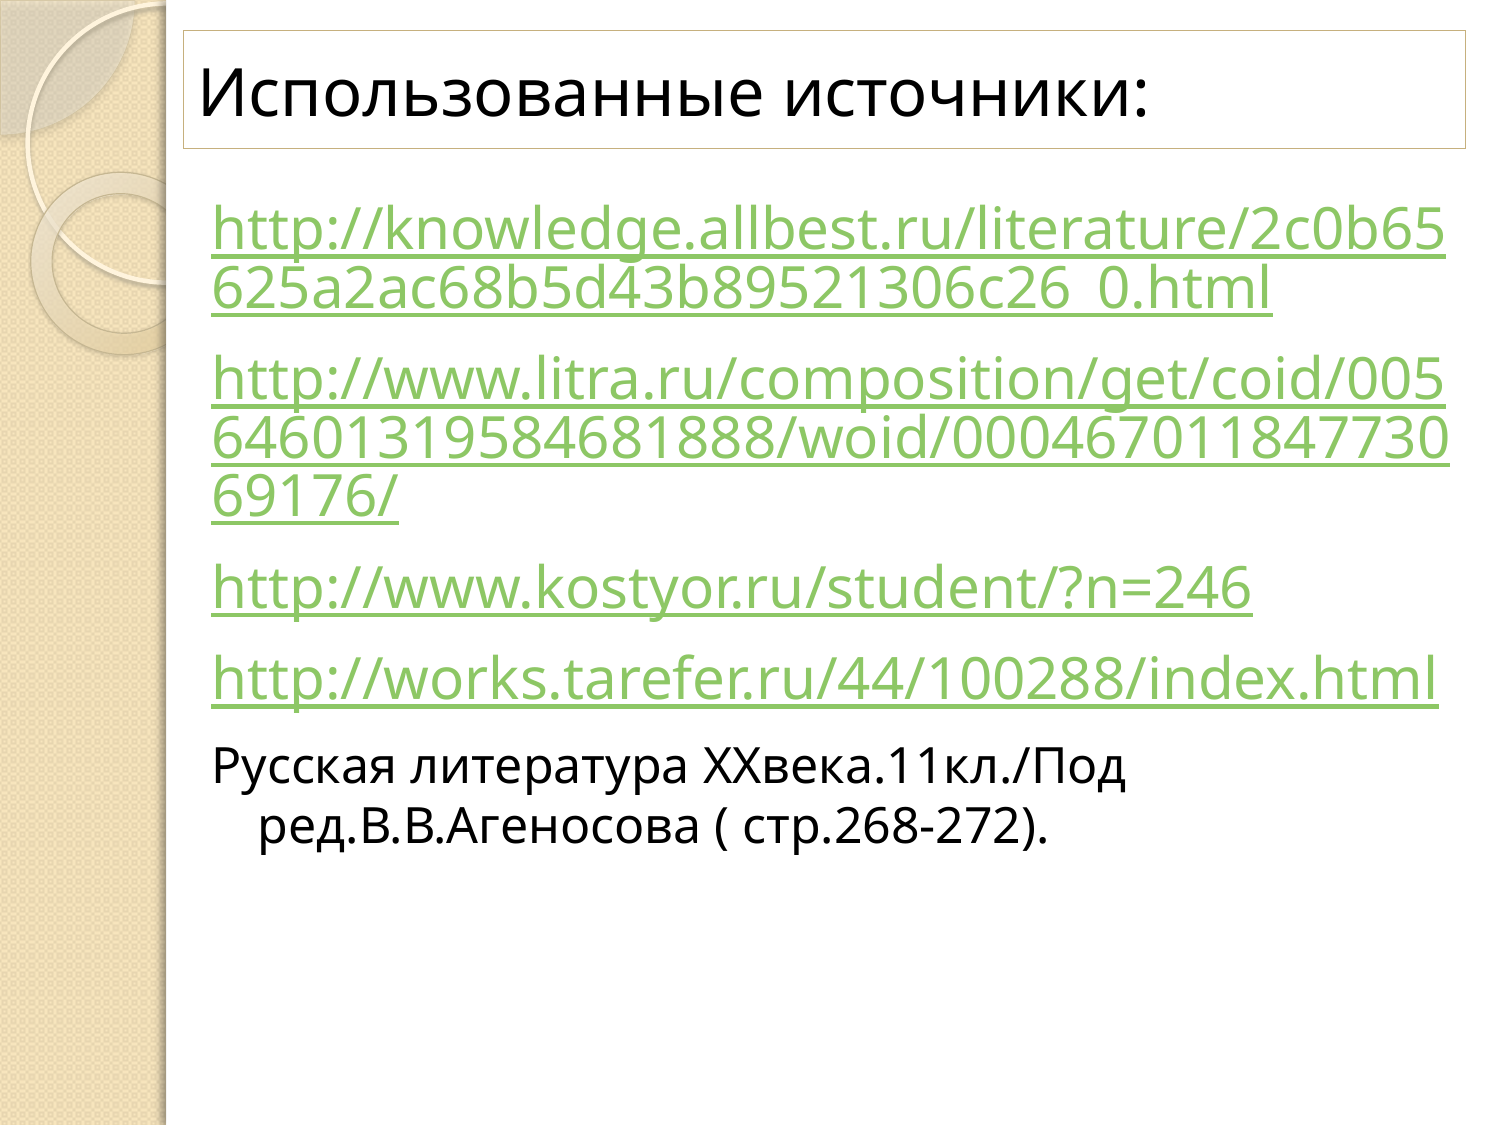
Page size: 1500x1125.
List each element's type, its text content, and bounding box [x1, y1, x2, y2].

list http://knowledge.allbest.ru/literature/2c0b65625a2ac68b5d43b89521306c26_0.html http://www.litra.ru/composition/get/coid/00564601319584681888/woid/00046701184773069176/ http://www.kostyor.ru/student/?n=246 http://works.tarefer.ru/44/100288/index.html Русская литература XXвека.11кл./Под ред.В.В.Агеносова ( стр.268-272). [183, 184, 1466, 1094]
title Использованные источники: [183, 30, 1466, 149]
